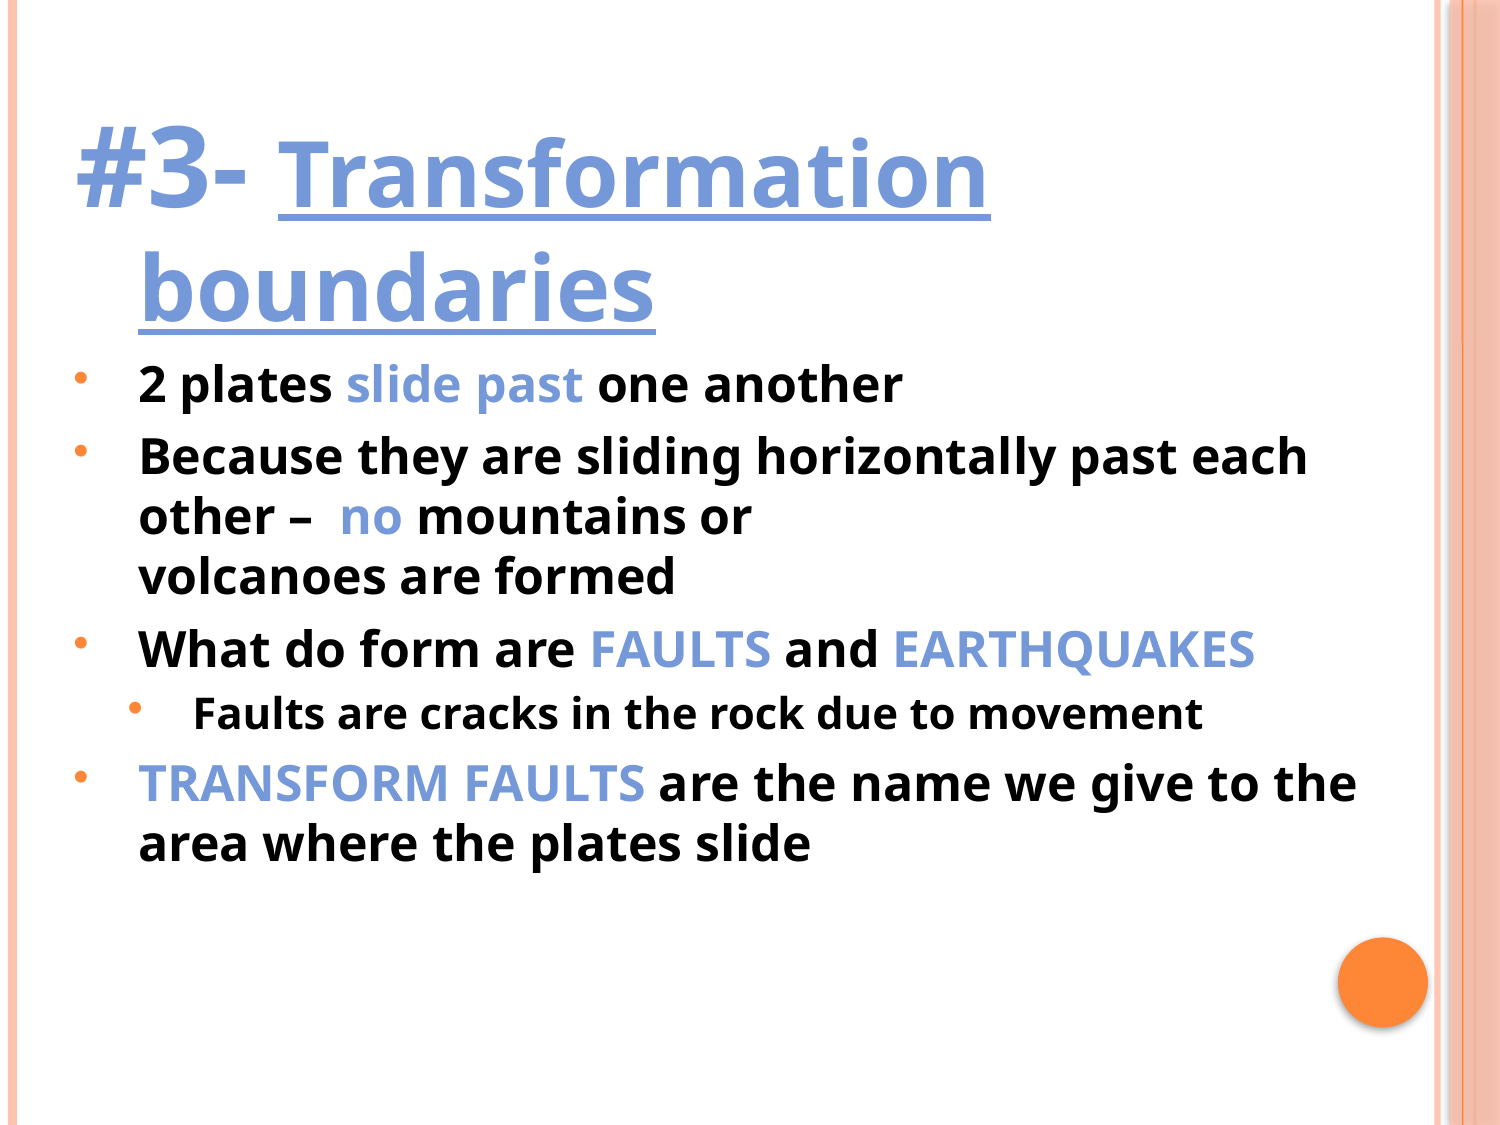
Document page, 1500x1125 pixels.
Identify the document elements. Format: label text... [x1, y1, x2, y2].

list #3- Transformation boundaries 2 plates slide past one another Because they are sliding horizontally past each other – no mountains or volcanoes are formed What do form are FAULTS and EARTHQUAKES Faults are cracks in the rock due to movement TRANSFORM FAULTS are the name we give to the area where the plates slide [50, 87, 1475, 1100]
